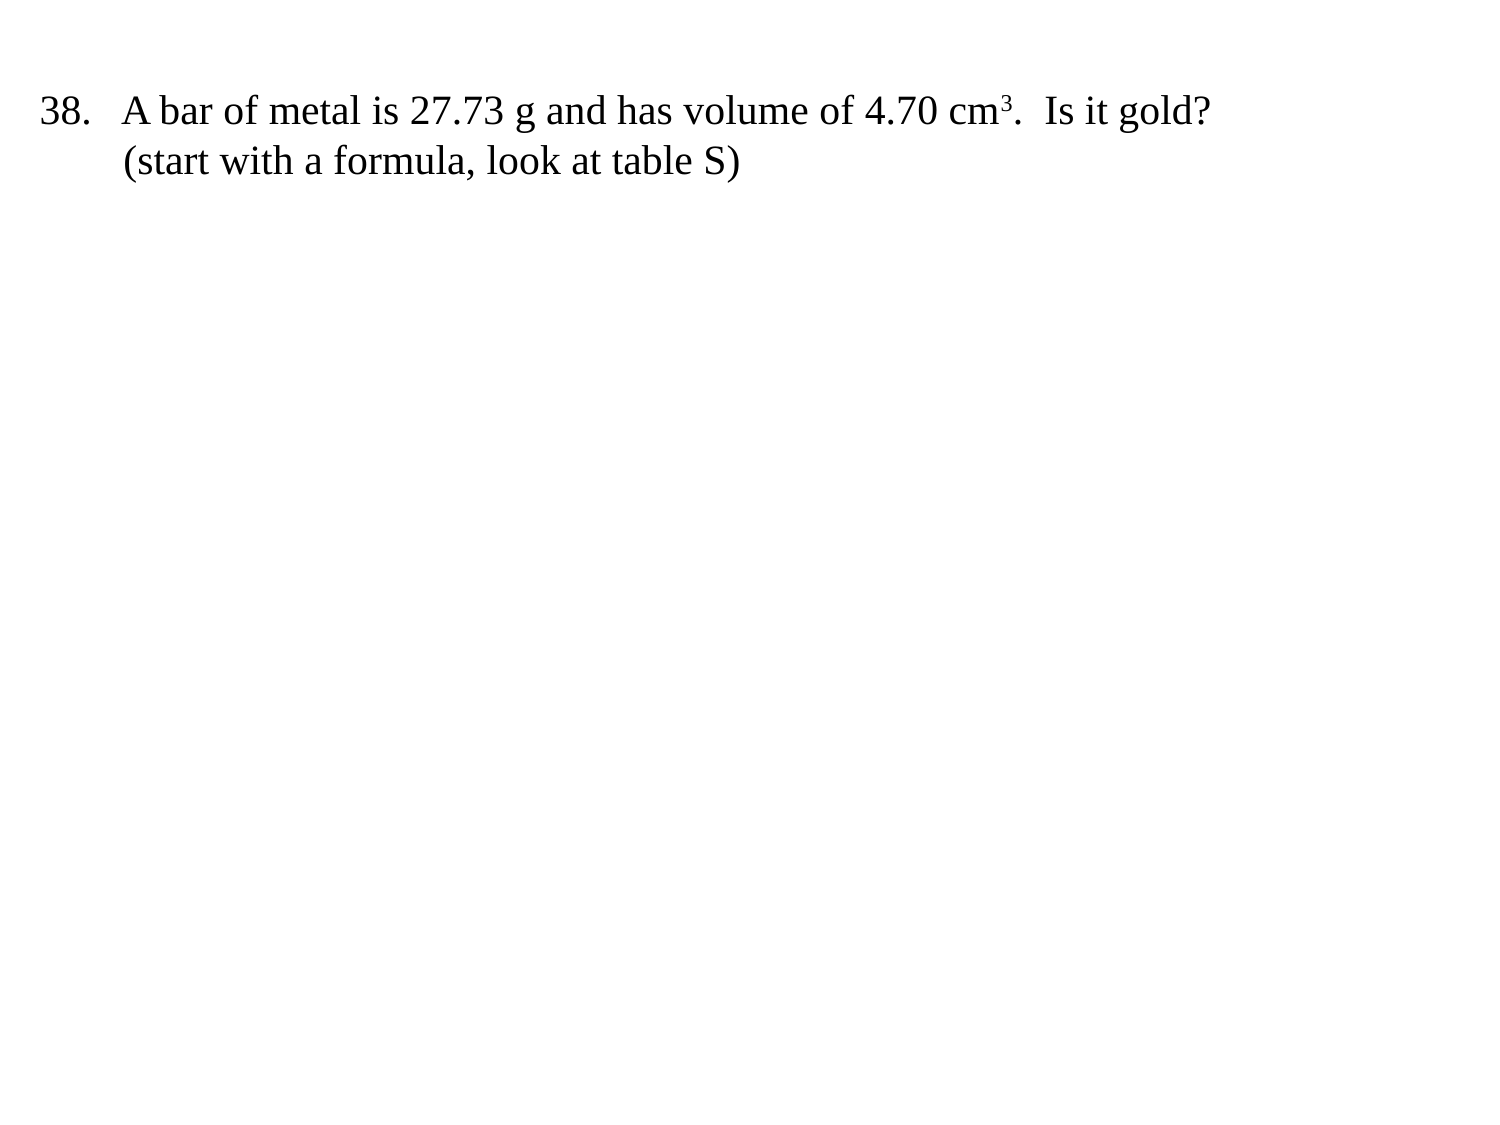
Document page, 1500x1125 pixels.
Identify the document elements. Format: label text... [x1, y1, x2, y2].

text_box 38. A bar of metal is 27.73 g and has volume of 4.70 cm3. Is it gold? (start with a formula, look at table S) [24, 75, 1450, 285]
